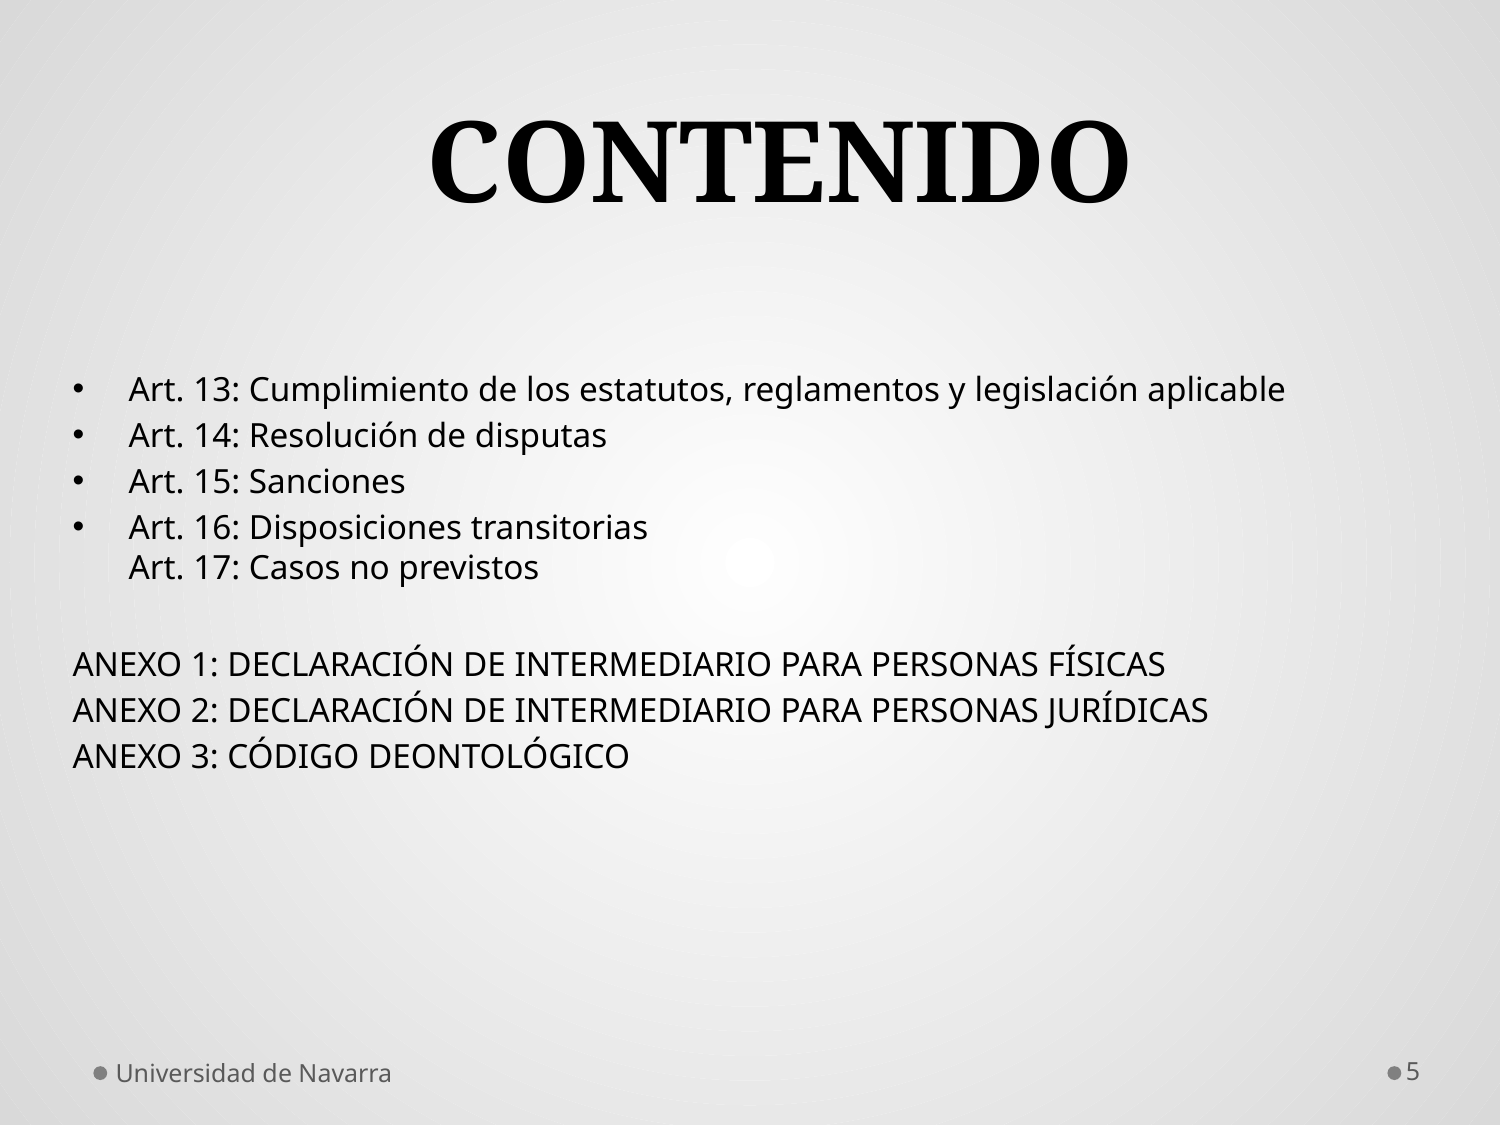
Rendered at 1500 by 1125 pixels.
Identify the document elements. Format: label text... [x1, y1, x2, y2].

text_box Universidad de Navarra [108, 1050, 576, 1095]
title CONTENIDO [418, 44, 1426, 234]
slide_number 5 [1400, 1052, 1427, 1094]
list Art. 13: Cumplimiento de los estatutos, reglamentos y legislación aplicable Art. 14: Resolución de disputas Art. 15: Sanciones Art. 16: Disposiciones transitorias Art. 17: Casos no previstos ANEXO 1: DECLARACIÓN DE INTERMEDIARIO PARA PERSONAS FÍSICAS ANEXO 2: DECLARACIÓN DE INTERMEDIARIO PARA PERSONAS JURÍDICAS ANEXO 3: CÓDIGO DEONTOLÓGICO [64, 313, 1416, 899]
